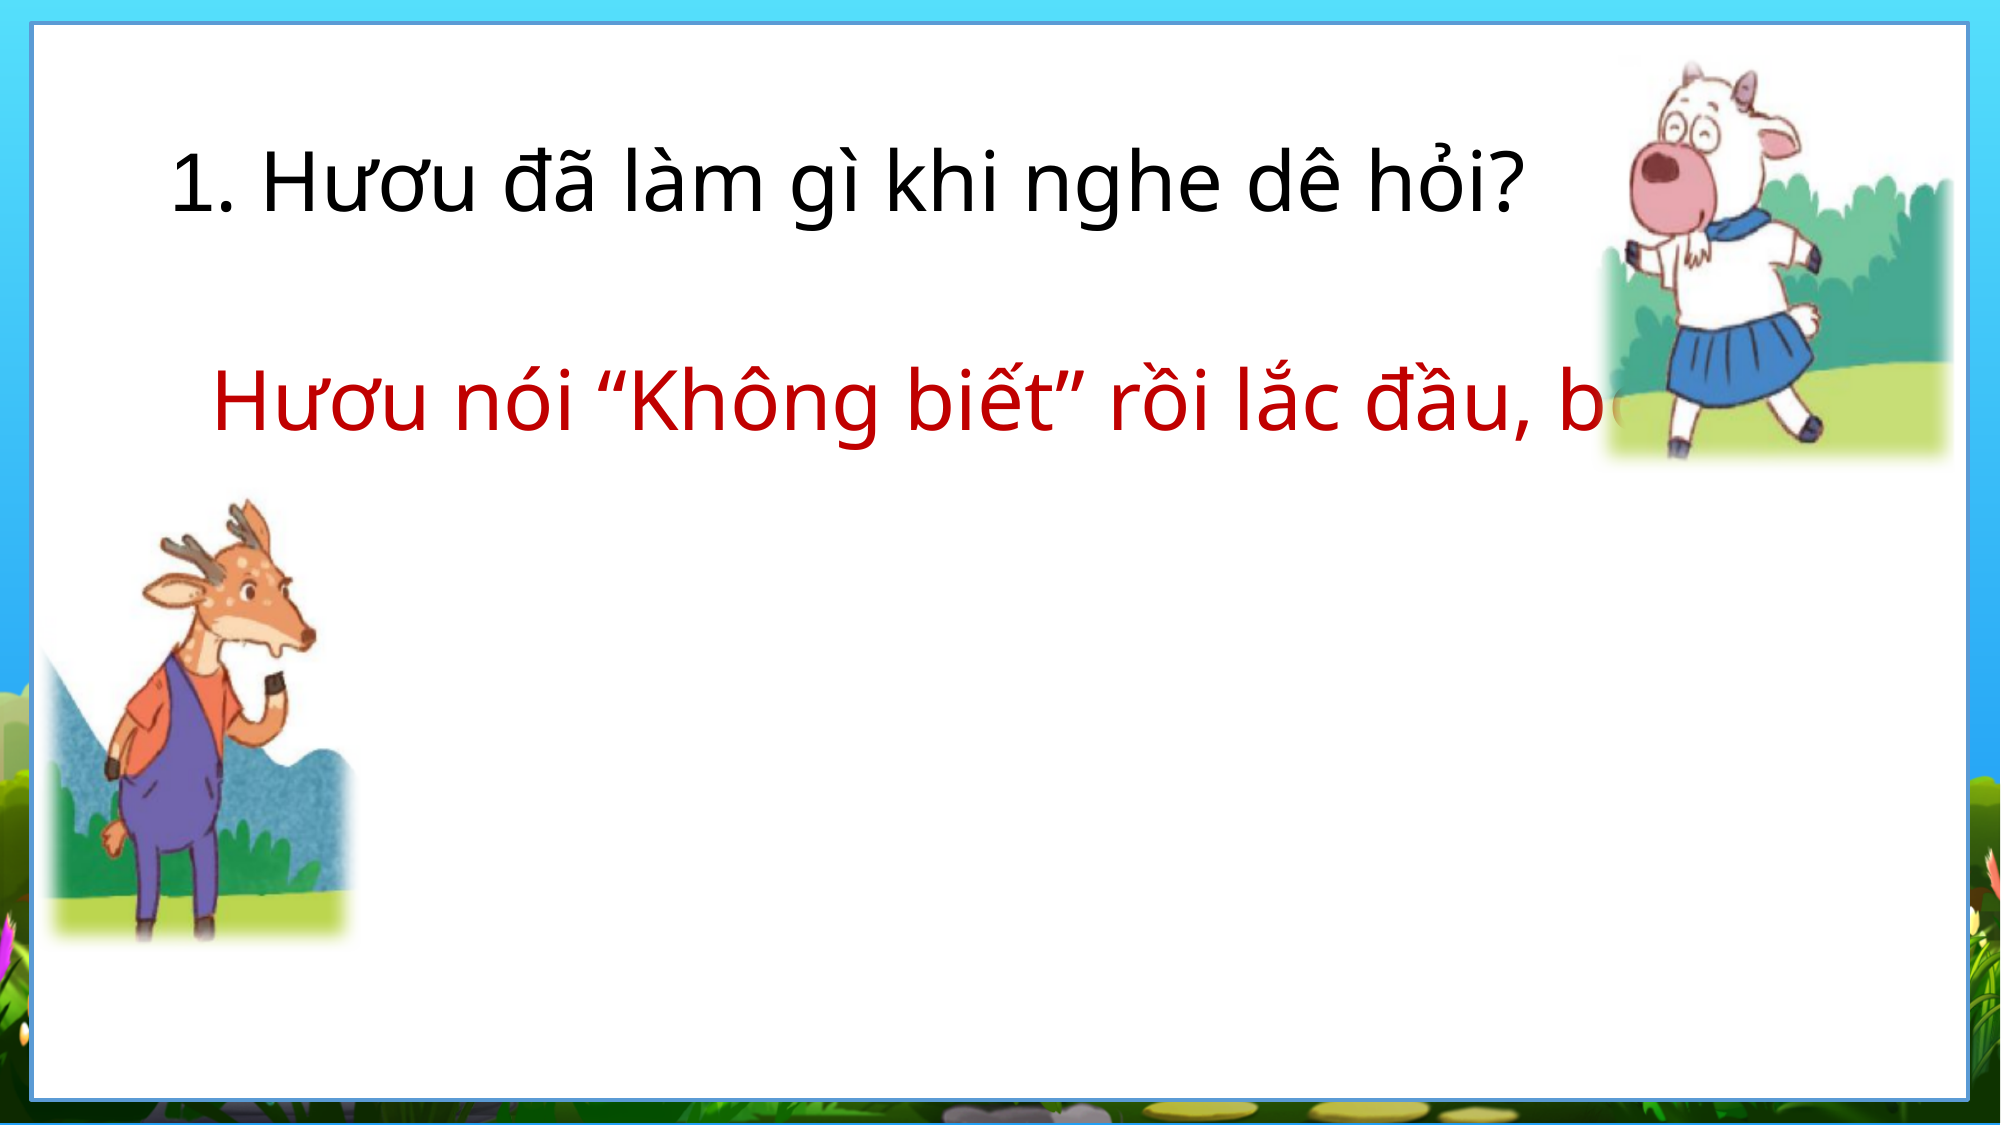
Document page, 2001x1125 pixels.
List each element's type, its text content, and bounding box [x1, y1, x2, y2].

picture [0, 371, 2001, 1123]
text_box 1. Hươu đã làm gì khi nghe dê hỏi? [154, 70, 1585, 236]
picture [35, 473, 362, 953]
text_box Hươu nói “Không biết” rồi lắc đầu, bỏ đi. [195, 289, 1585, 455]
picture [1590, 54, 1965, 475]
